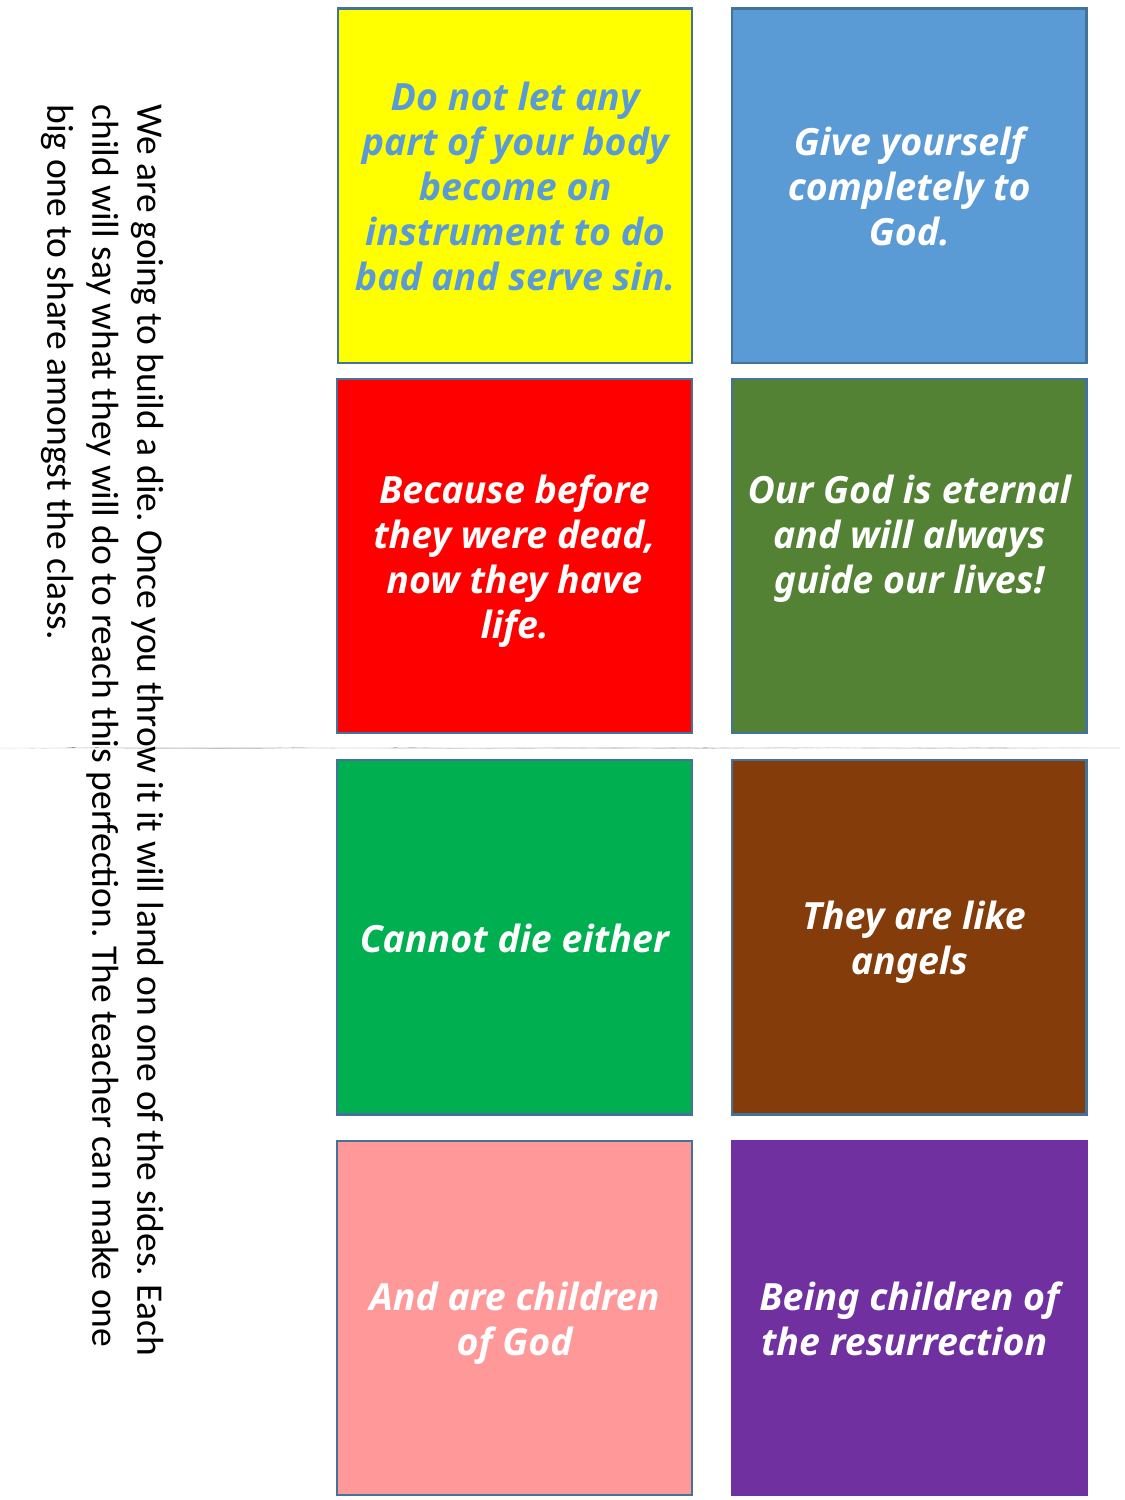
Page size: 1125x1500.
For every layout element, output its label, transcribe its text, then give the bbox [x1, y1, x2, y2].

text_box Cannot die either [336, 759, 693, 1116]
text_box We are going to build a die. Once you throw it it will land on one of the sides. Each child will say what they will do to reach this perfection. The teacher can make one big one to share amongst the class. [32, 90, 183, 747]
text_box They are like angels [731, 759, 1088, 1116]
text_box Give yourself completely to God. [731, 7, 1088, 364]
text_box And are children of God [336, 1140, 693, 1496]
text_box Being children of the resurrection [731, 1140, 1088, 1496]
text_box Our God is eternal and will always guide our lives! [731, 378, 1088, 734]
text_box Because before they were dead, now they have life. [336, 378, 693, 734]
text_box We are going to build a die. Once you throw it it will land on one of the sides. Each child will say what they will do to reach this perfection. The teacher can make one big one to share amongst the class. [32, 749, 183, 1406]
text_box Do not let any part of your body become on instrument to do bad and serve sin. [337, 7, 693, 364]
